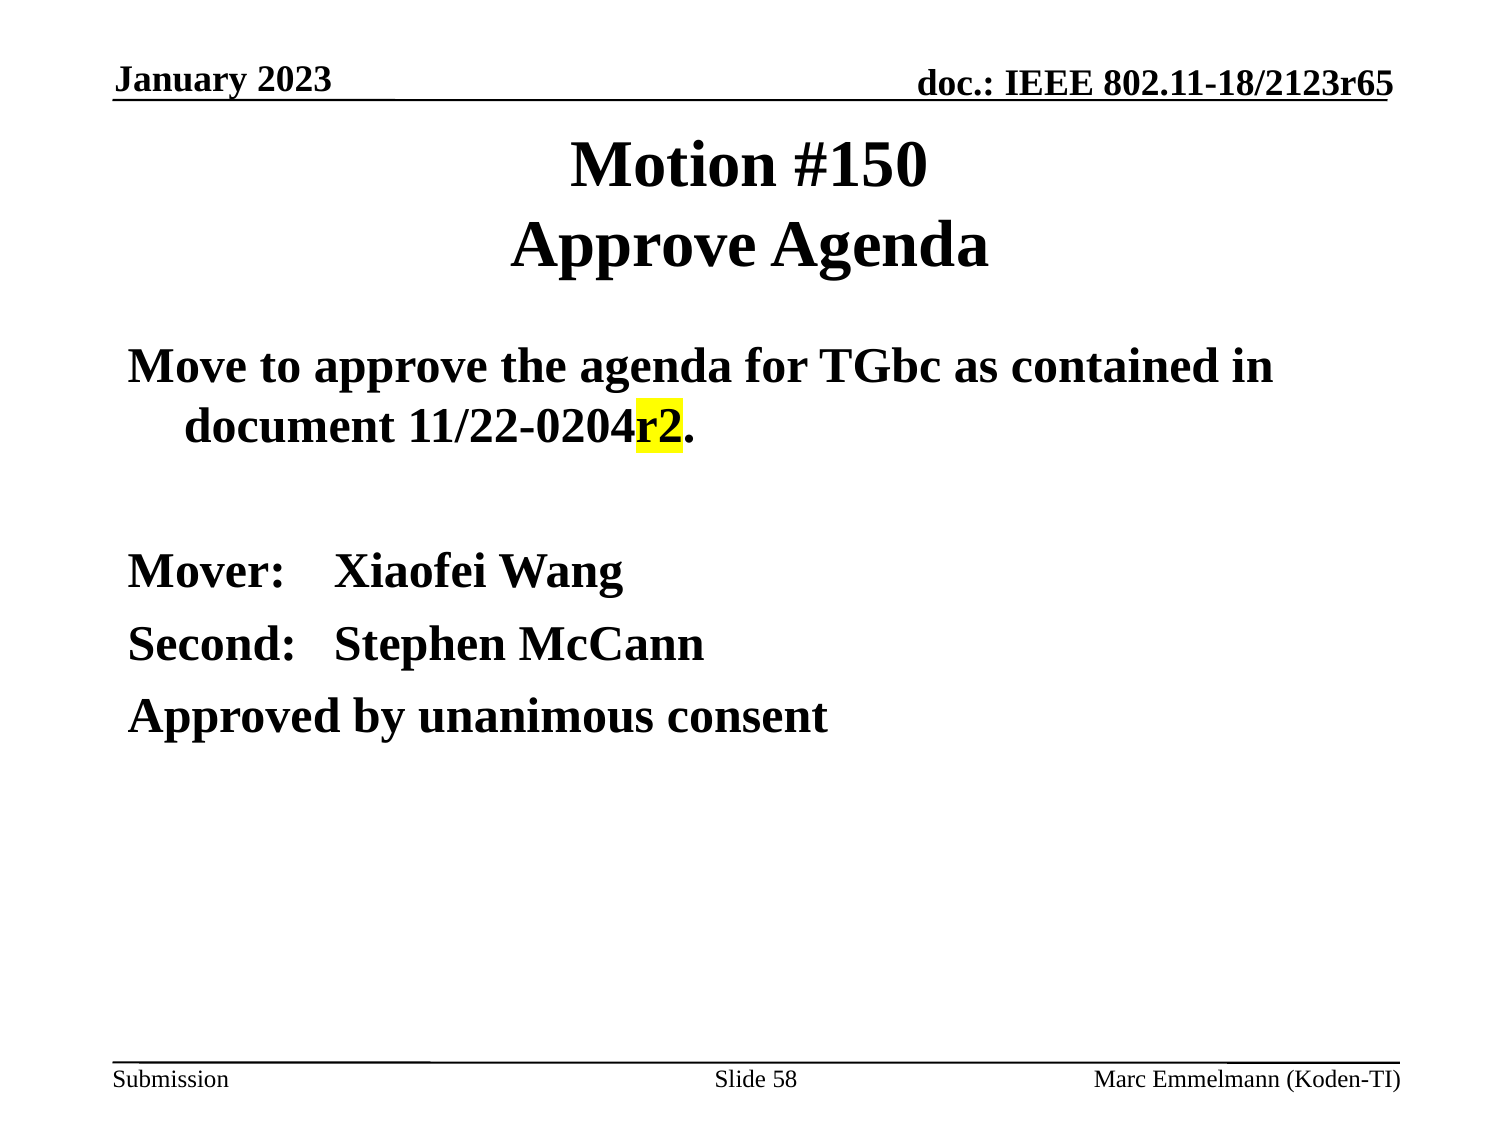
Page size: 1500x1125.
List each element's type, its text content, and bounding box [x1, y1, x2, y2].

list Move to approve the agenda for TGbc as contained in document 11/22-0204r2. Mover: Xiaofei Wang Second: Stephen McCann Approved by unanimous consent [112, 324, 1388, 1000]
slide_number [114, 54, 423, 100]
footer Marc Emmelmann (Koden-TI) [878, 1061, 1402, 1093]
slide_number Slide 58 [712, 1061, 800, 1123]
title Motion #150 Approve Agenda [112, 112, 1388, 288]
